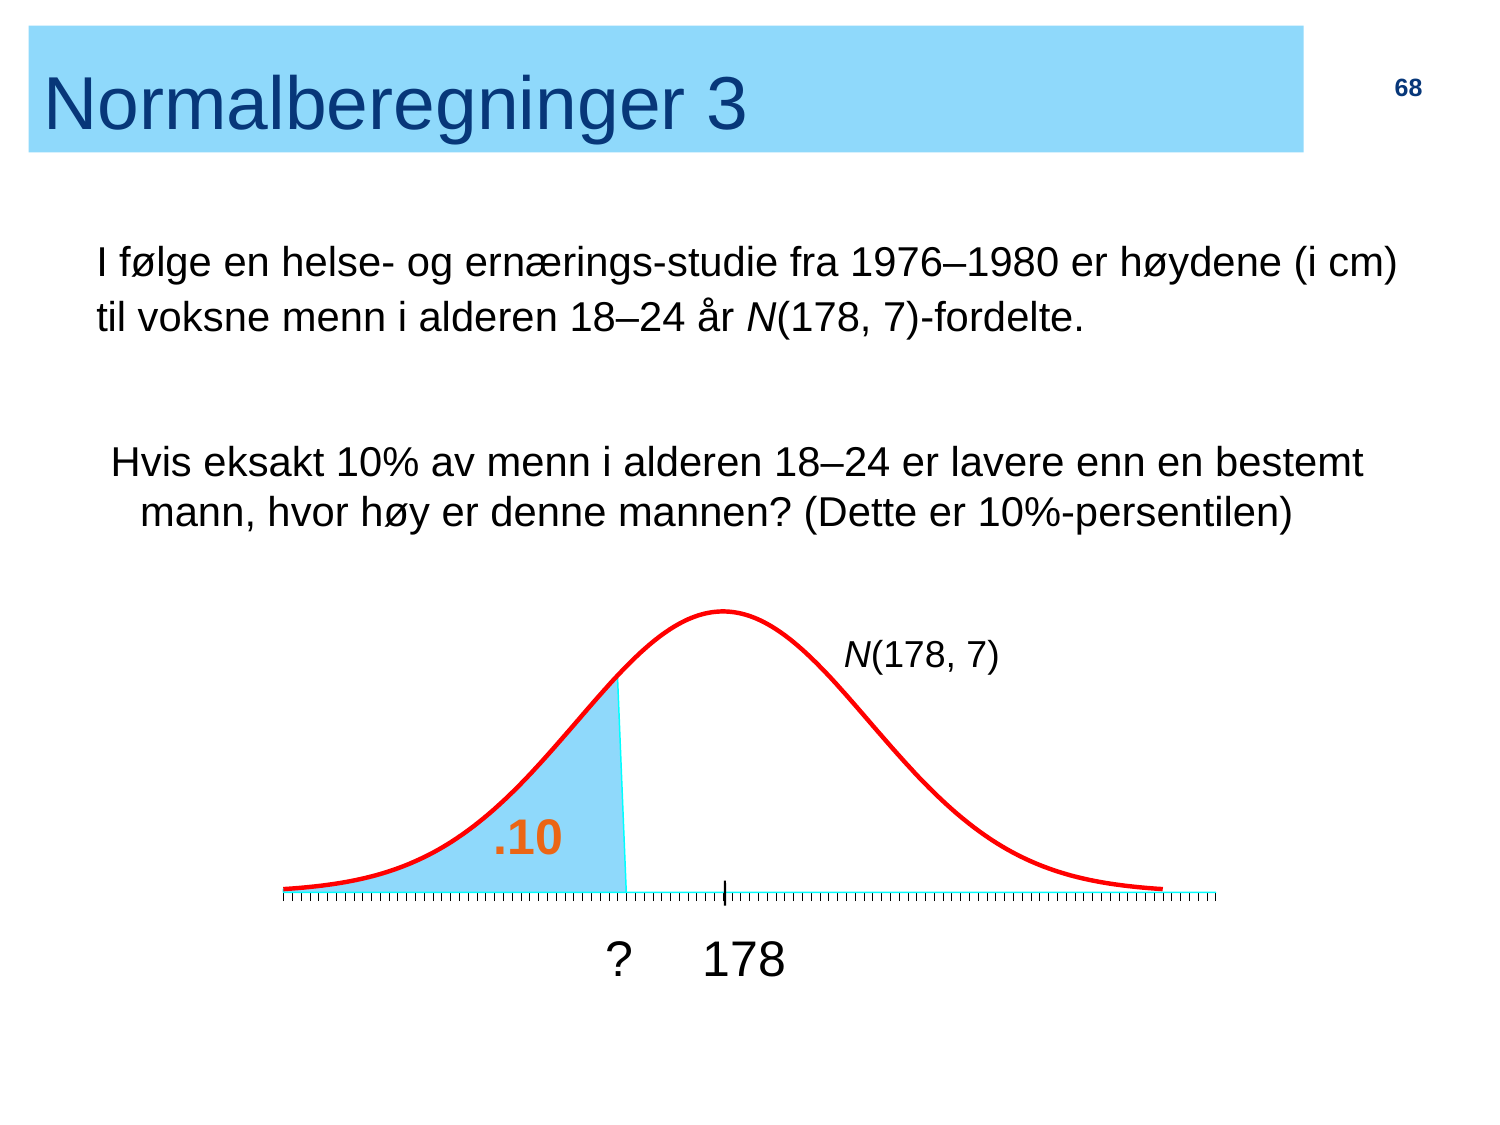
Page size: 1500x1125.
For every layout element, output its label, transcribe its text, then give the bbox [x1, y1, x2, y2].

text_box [266, 563, 1217, 999]
slide_number 68 [1354, 59, 1438, 119]
list I følge en helse- og ernærings-studie fra 1976–1980 er høydene (i cm) til voksne menn i alderen 18–24 år N(178, 7)-fordelte. [81, 222, 1419, 358]
title Normalberegninger 3 [28, 25, 1304, 153]
text_box Hvis eksakt 10% av menn i alderen 18–24 er lavere enn en bestemt mann, hvor høy er denne mannen? (Dette er 10%-persentilen) [49, 427, 1418, 1061]
